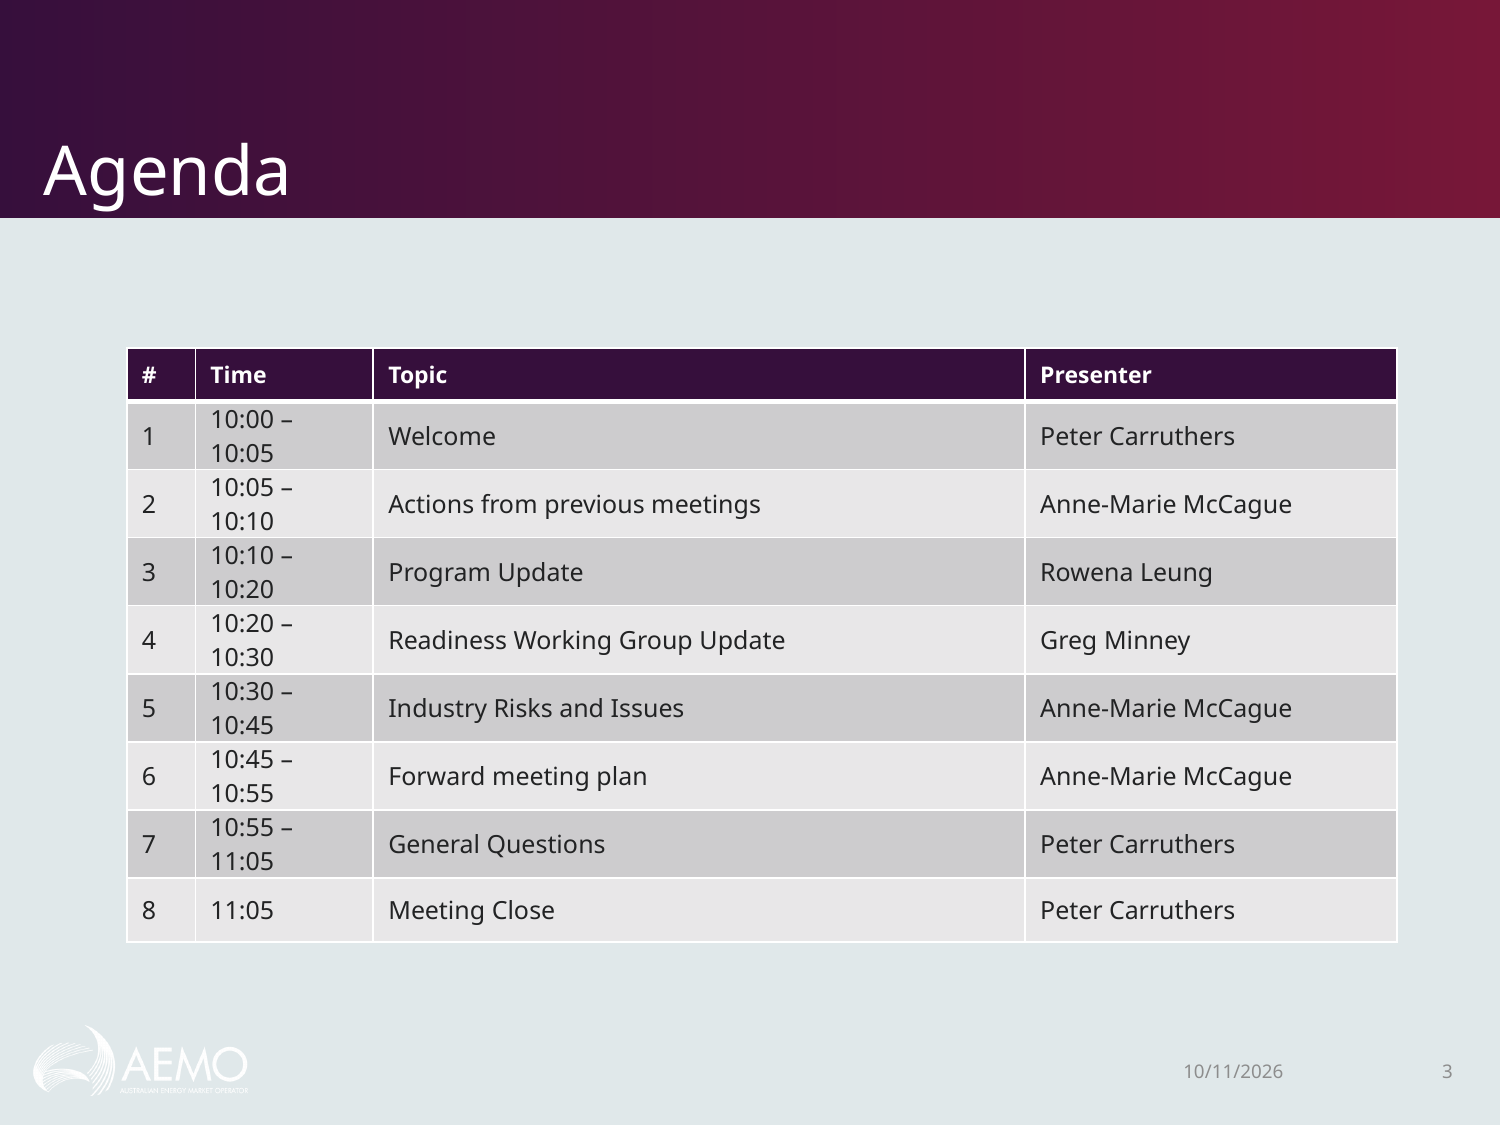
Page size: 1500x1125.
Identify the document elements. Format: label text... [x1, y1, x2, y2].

table_cell General Questions [374, 811, 1024, 877]
title Agenda [28, 22, 1137, 218]
table_cell Rowena Leung [1026, 538, 1396, 605]
table_cell 1 [128, 404, 195, 469]
table_cell Program Update [374, 538, 1024, 605]
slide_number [1168, 1042, 1382, 1103]
table_cell Peter Carruthers [1026, 811, 1396, 877]
table_cell 10:20 – 10:30 [196, 606, 372, 673]
table_cell Peter Carruthers [1026, 404, 1396, 469]
table_header # [128, 349, 195, 399]
table_cell Greg Minney [1026, 606, 1396, 673]
slide_number 3 [1396, 1042, 1468, 1103]
table_header Time [196, 349, 372, 399]
table_cell Meeting Close [374, 879, 1024, 941]
table_cell 8 [128, 879, 195, 941]
table_cell Peter Carruthers [1026, 879, 1396, 941]
table_cell Actions from previous meetings [374, 470, 1024, 537]
table_cell 7 [128, 811, 195, 877]
table_cell Anne-Marie McCague [1026, 470, 1396, 537]
table_cell 2 [128, 470, 195, 537]
table_cell Anne-Marie McCague [1026, 743, 1396, 809]
table_cell Forward meeting plan [374, 743, 1024, 809]
table_cell Industry Risks and Issues [374, 675, 1024, 741]
table_cell Anne-Marie McCague [1026, 675, 1396, 741]
table_cell Readiness Working Group Update [374, 606, 1024, 673]
table_header Presenter [1026, 349, 1396, 399]
picture [33, 1025, 248, 1096]
table_cell 10:55 – 11:05 [196, 811, 372, 877]
table_cell 10:05 – 10:10 [196, 470, 372, 537]
table_cell 10:45 – 10:55 [196, 743, 372, 809]
table_cell Welcome [374, 404, 1024, 469]
table_cell 10:00 – 10:05 [196, 404, 372, 469]
table_cell 11:05 [196, 879, 372, 941]
table_cell 6 [128, 743, 195, 809]
table_cell 4 [128, 606, 195, 673]
table_cell 5 [128, 675, 195, 741]
table_cell 10:10 – 10:20 [196, 538, 372, 605]
table_cell 3 [128, 538, 195, 605]
table_cell 10:30 – 10:45 [196, 675, 372, 741]
table_header Topic [374, 349, 1024, 399]
